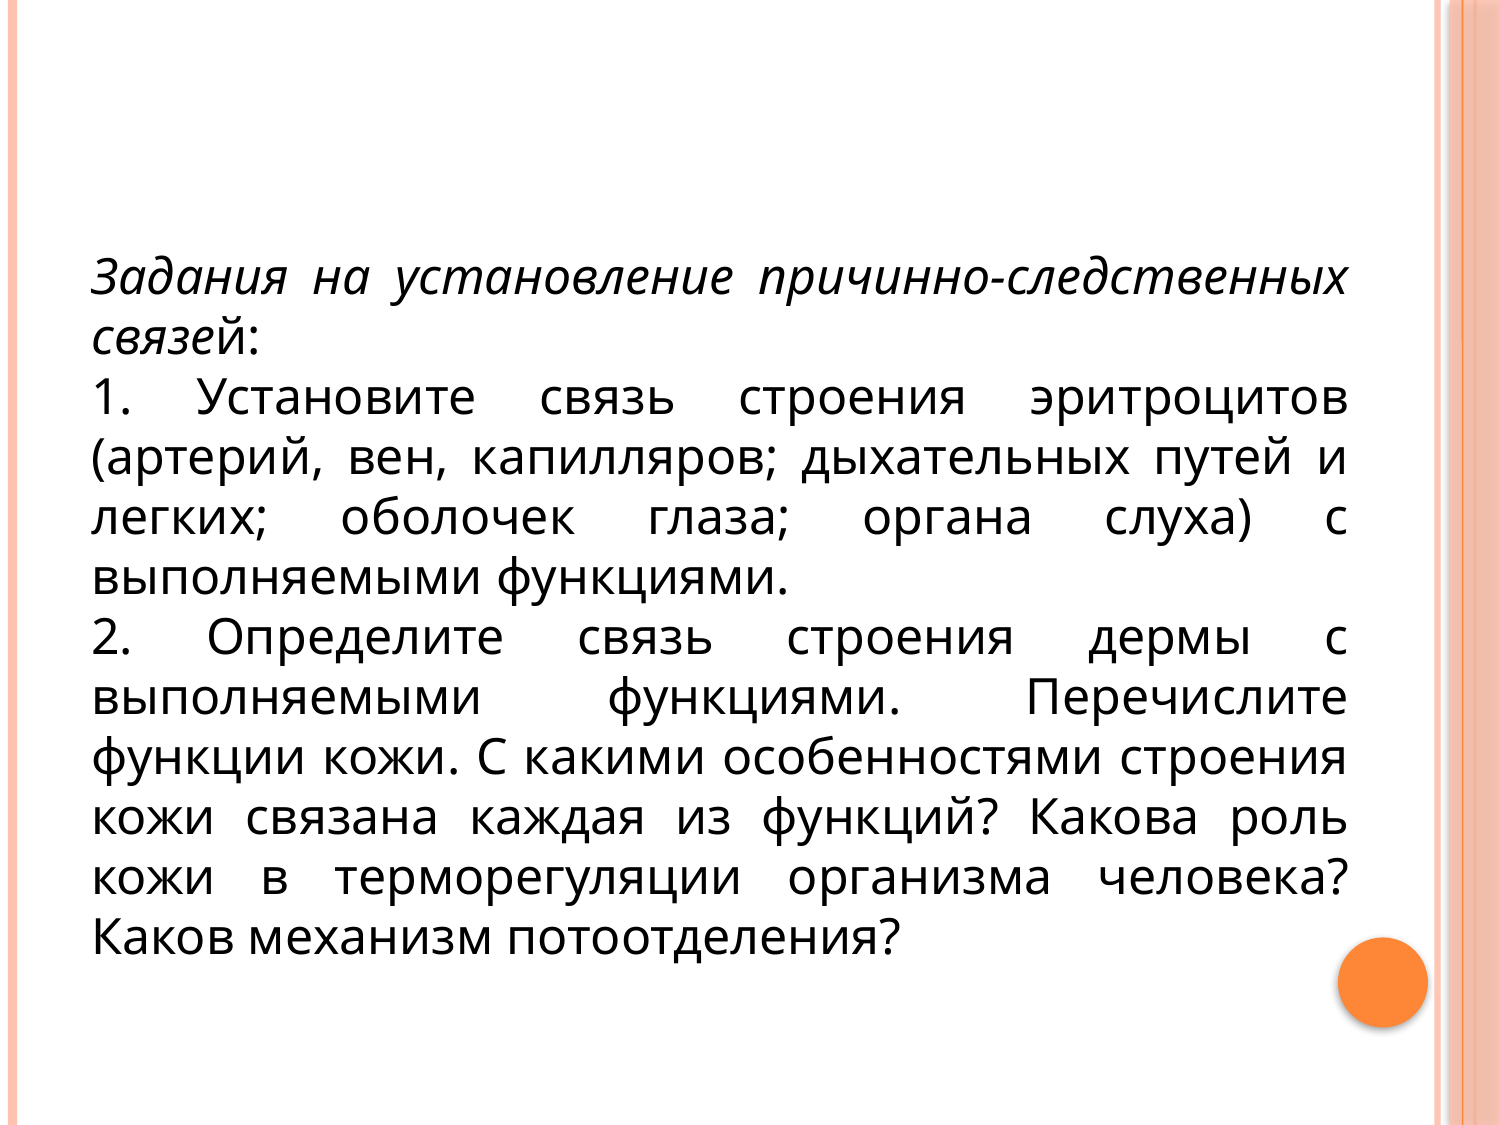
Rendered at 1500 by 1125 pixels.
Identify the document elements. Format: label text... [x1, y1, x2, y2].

text_box Задания на установление причинно-следственных связей: 1. Установите связь строения эритроцитов (артерий, вен, капилляров; дыхательных путей и легких; оболочек глаза; органа слуха) с выполняемыми функциями. 2. Определите связь строения дермы с выполняемыми функциями. Перечислите функции кожи. С какими особенностями строения кожи связана каждая из функций? Какова роль кожи в терморегуляции организма человека? Каков механизм потоотделения? [76, 236, 1365, 972]
